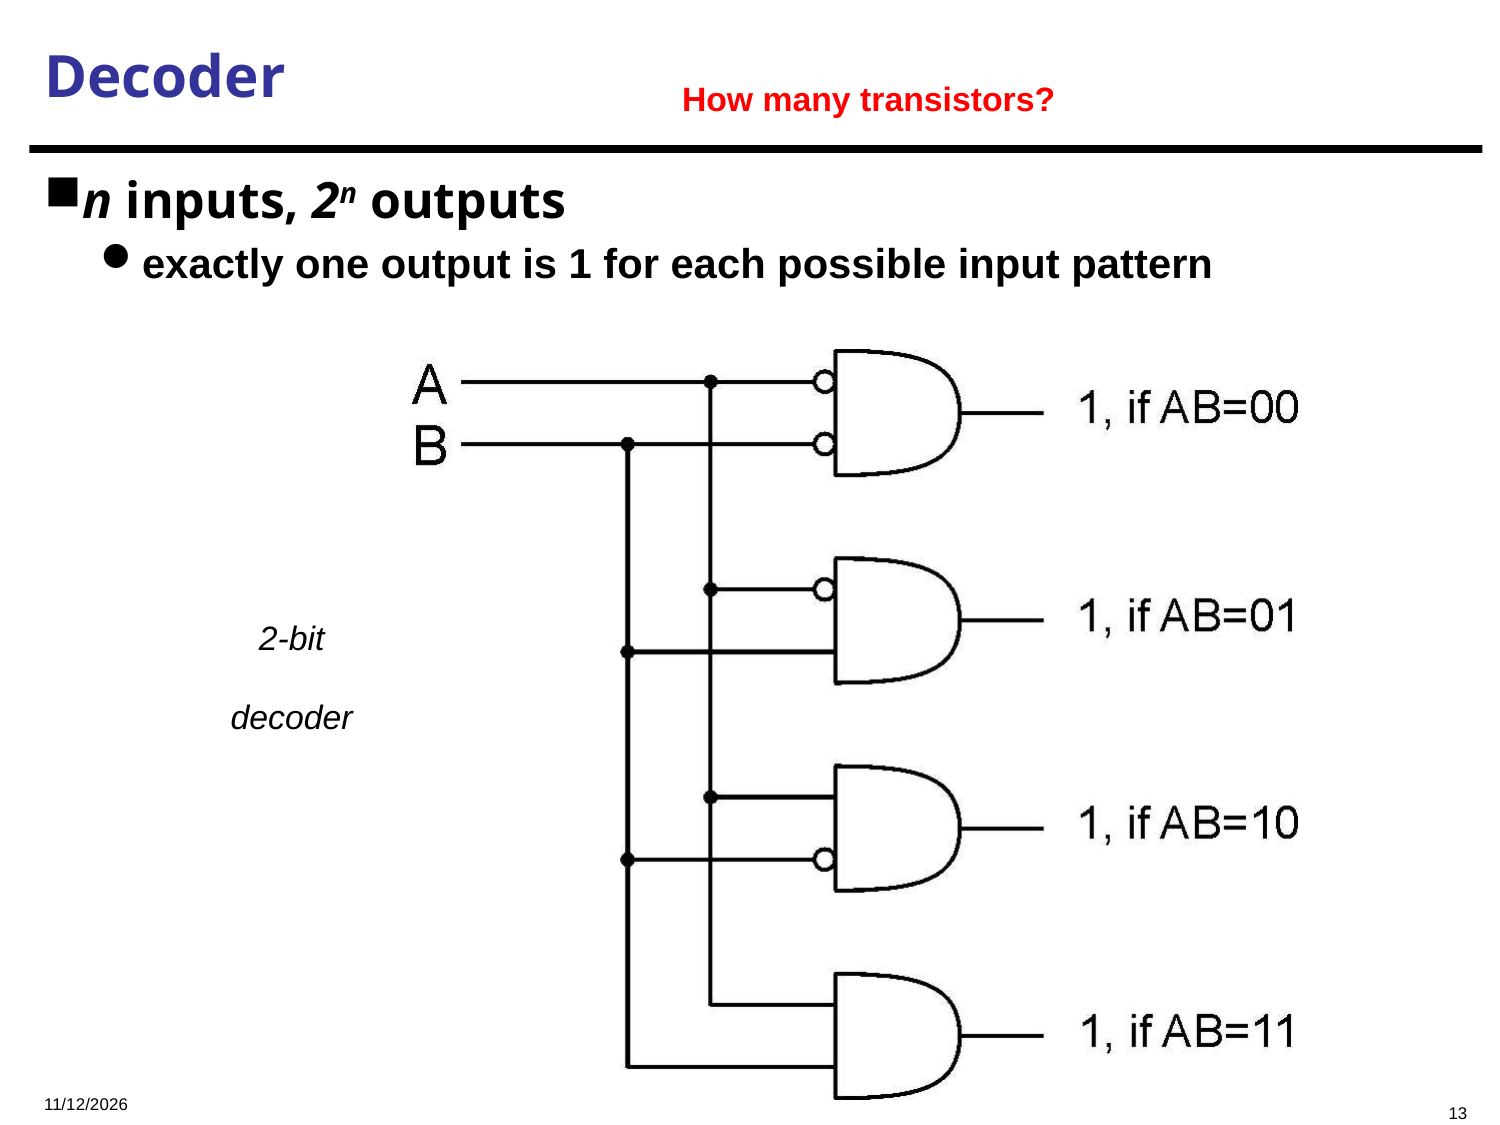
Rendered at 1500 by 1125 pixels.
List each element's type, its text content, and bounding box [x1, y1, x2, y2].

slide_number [29, 1075, 405, 1113]
text_box 2-bit decoder [215, 569, 368, 744]
slide_number 13 [1032, 1075, 1483, 1113]
title Decoder [29, 11, 1480, 138]
list n inputs, 2n outputs exactly one output is 1 for each possible input pattern [29, 160, 1480, 1061]
text_box How many transistors? [667, 31, 1361, 126]
picture [412, 349, 1298, 1101]
